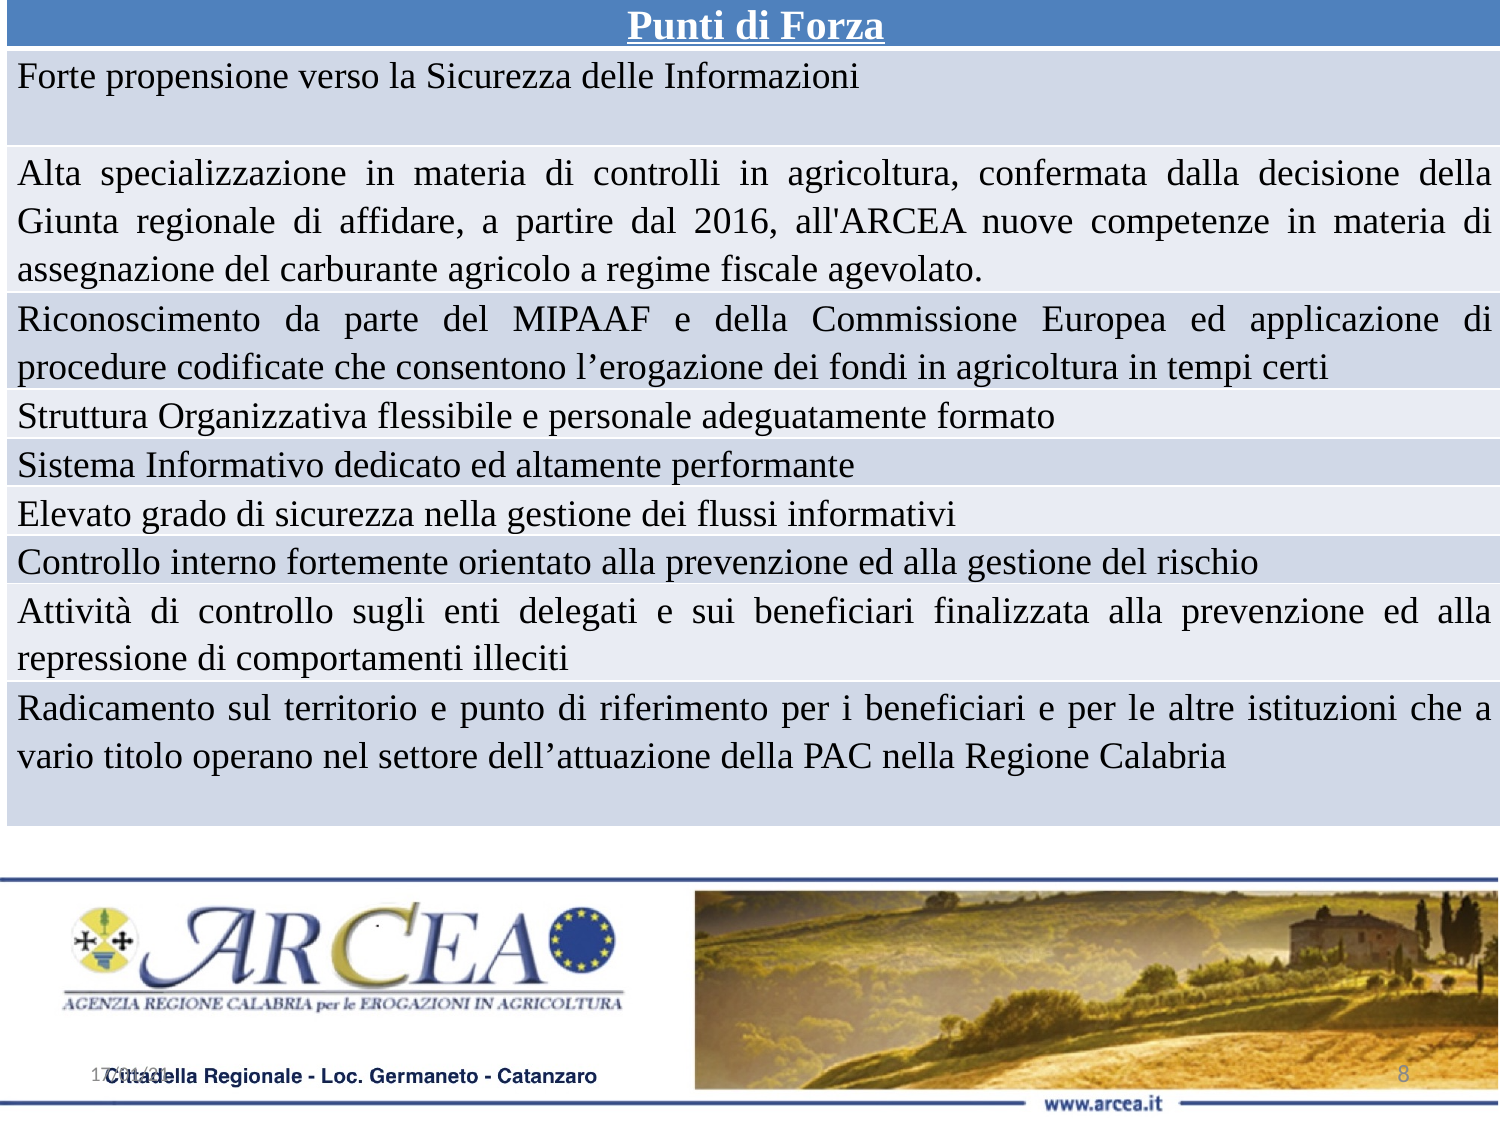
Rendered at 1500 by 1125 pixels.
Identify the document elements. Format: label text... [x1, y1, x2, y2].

picture [0, 871, 1499, 1125]
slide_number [75, 1042, 425, 1103]
slide_number 8 [1074, 1042, 1425, 1103]
table_cell Forte propensione verso la Sicurezza delle Informazioni [7, 51, 1500, 145]
table_cell Radicamento sul territorio e punto di riferimento per i beneficiari e per le altre istituzioni che a vario titolo operano nel settore dell’attuazione della PAC nella Regione Calabria [7, 682, 1500, 826]
table_cell Sistema Informativo dedicato ed altamente performante [7, 439, 1500, 485]
table_cell Attività di controllo sugli enti delegati e sui beneficiari finalizzata alla prevenzione ed alla repressione di comportamenti illeciti [7, 584, 1500, 680]
table_cell Riconoscimento da parte del MIPAAF e della Commissione Europea ed applicazione di procedure codificate che consentono l’erogazione dei fondi in agricoltura in tempi certi [7, 293, 1500, 388]
table_header Punti di Forza [7, 0, 1500, 46]
table_cell Controllo interno fortemente orientato alla prevenzione ed alla gestione del rischio [7, 536, 1500, 583]
table_cell Alta specializzazione in materia di controlli in agricoltura, confermata dalla decisione della Giunta regionale di affidare, a partire dal 2016, all'ARCEA nuove competenze in materia di assegnazione del carburante agricolo a regime fiscale agevolato. [7, 147, 1500, 291]
table_cell Elevato grado di sicurezza nella gestione dei flussi informativi [7, 487, 1500, 534]
table_cell Struttura Organizzativa flessibile e personale adeguatamente formato [7, 390, 1500, 437]
